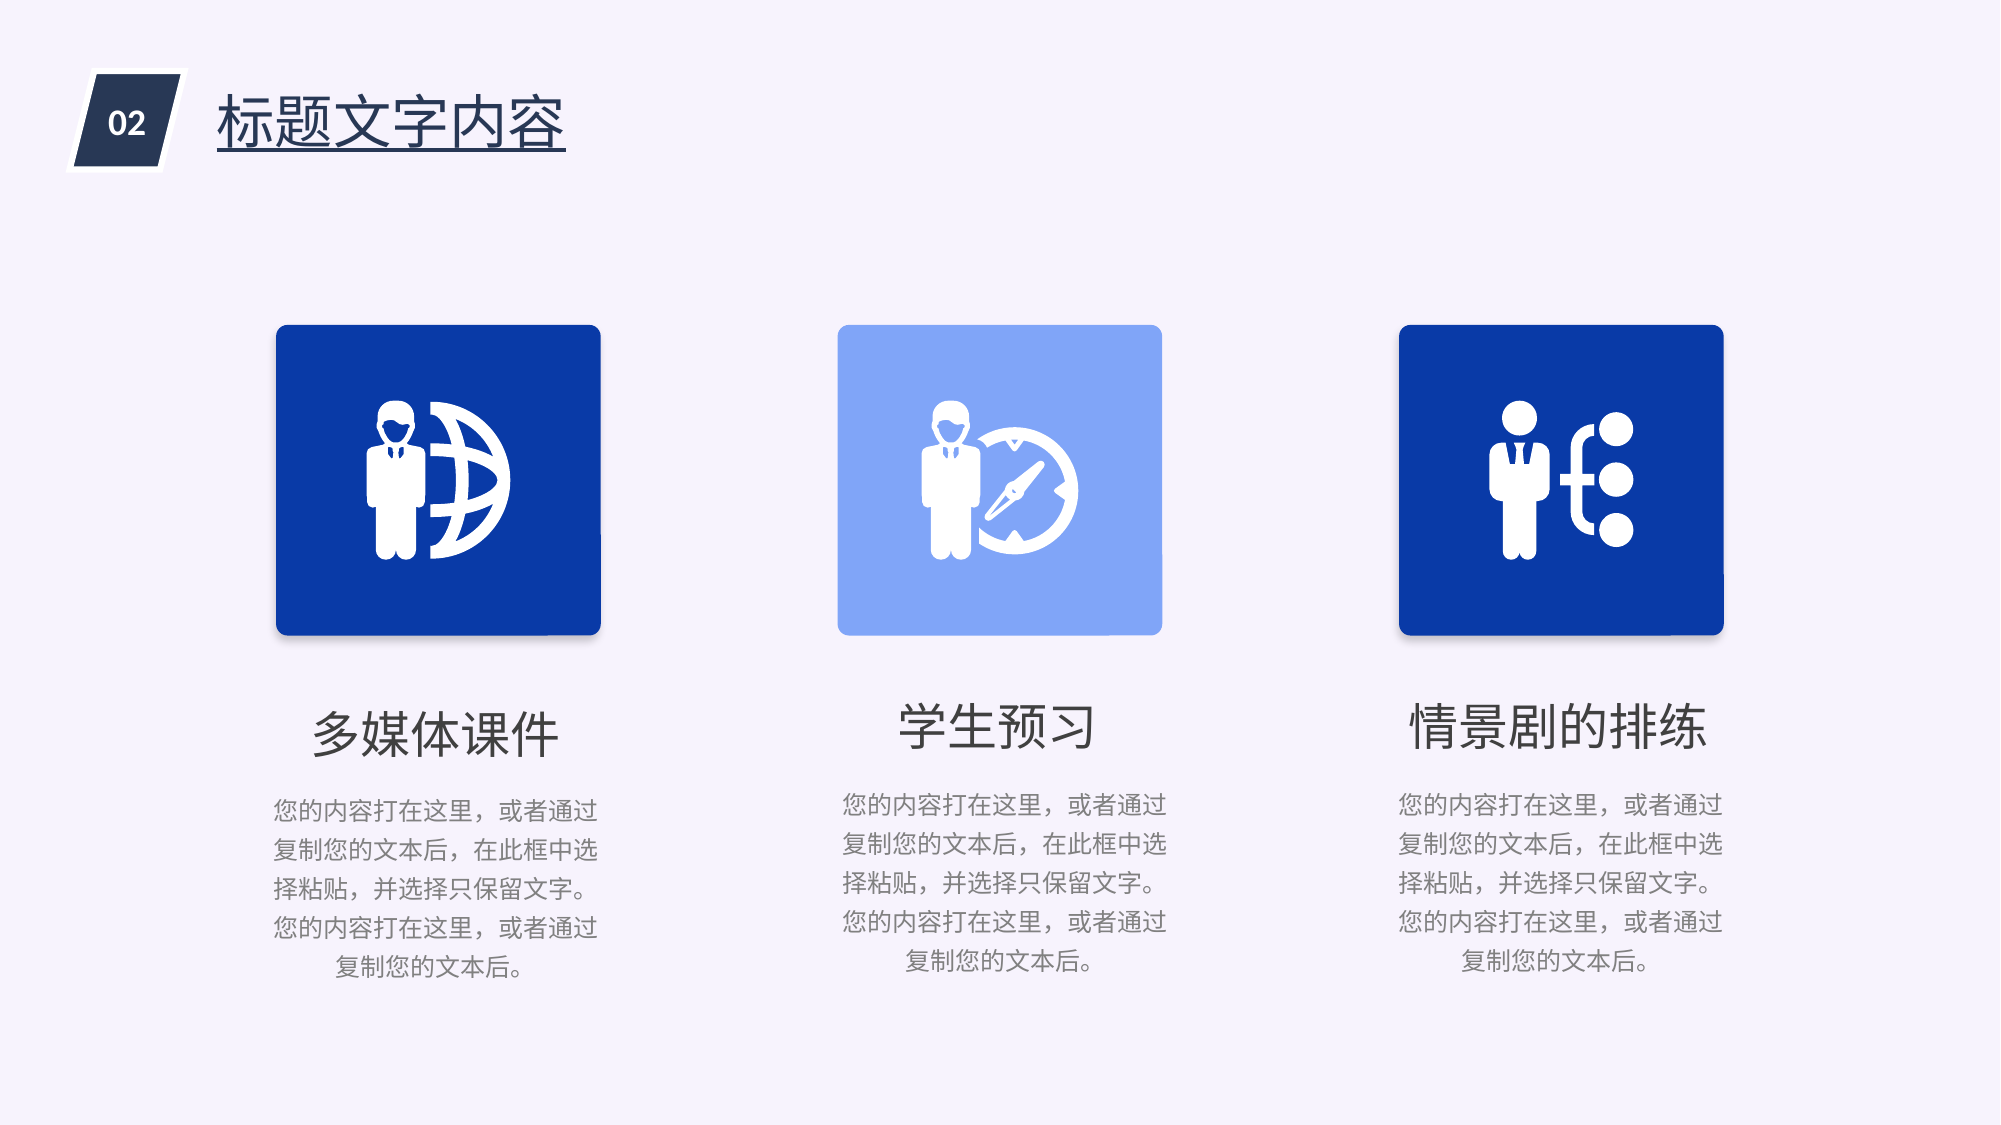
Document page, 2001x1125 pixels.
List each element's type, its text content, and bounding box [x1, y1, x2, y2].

text_box 您的内容打在这里，或者通过复制您的文本后，在此框中选择粘贴，并选择只保留文字。您的内容打在这里，或者通过复制您的文本后。 [249, 779, 623, 1028]
text_box [276, 324, 601, 636]
text_box 标题文字内容 [185, 77, 598, 163]
text_box 02 [68, 70, 186, 171]
text_box [977, 427, 1079, 555]
text_box 多媒体课件 [257, 681, 615, 772]
text_box [1489, 442, 1550, 560]
text_box 您的内容打在这里，或者通过复制您的文本后，在此框中选择粘贴，并选择只保留文字。您的内容打在这里，或者通过复制您的文本后。 [1375, 773, 1748, 1022]
text_box [1502, 400, 1538, 436]
text_box 您的内容打在这里，或者通过复制您的文本后，在此框中选择粘贴，并选择只保留文字。您的内容打在这里，或者通过复制您的文本后。 [819, 773, 1192, 1022]
text_box 情景剧的排练 [1380, 673, 1737, 763]
text_box [1560, 424, 1595, 536]
text_box [1399, 324, 1724, 636]
text_box [837, 324, 1163, 636]
text_box [366, 400, 426, 560]
text_box [1598, 462, 1634, 497]
text_box 学生预习 [819, 673, 1176, 763]
text_box [430, 401, 511, 559]
text_box [1599, 412, 1634, 447]
text_box [921, 400, 981, 560]
text_box [1599, 513, 1634, 548]
